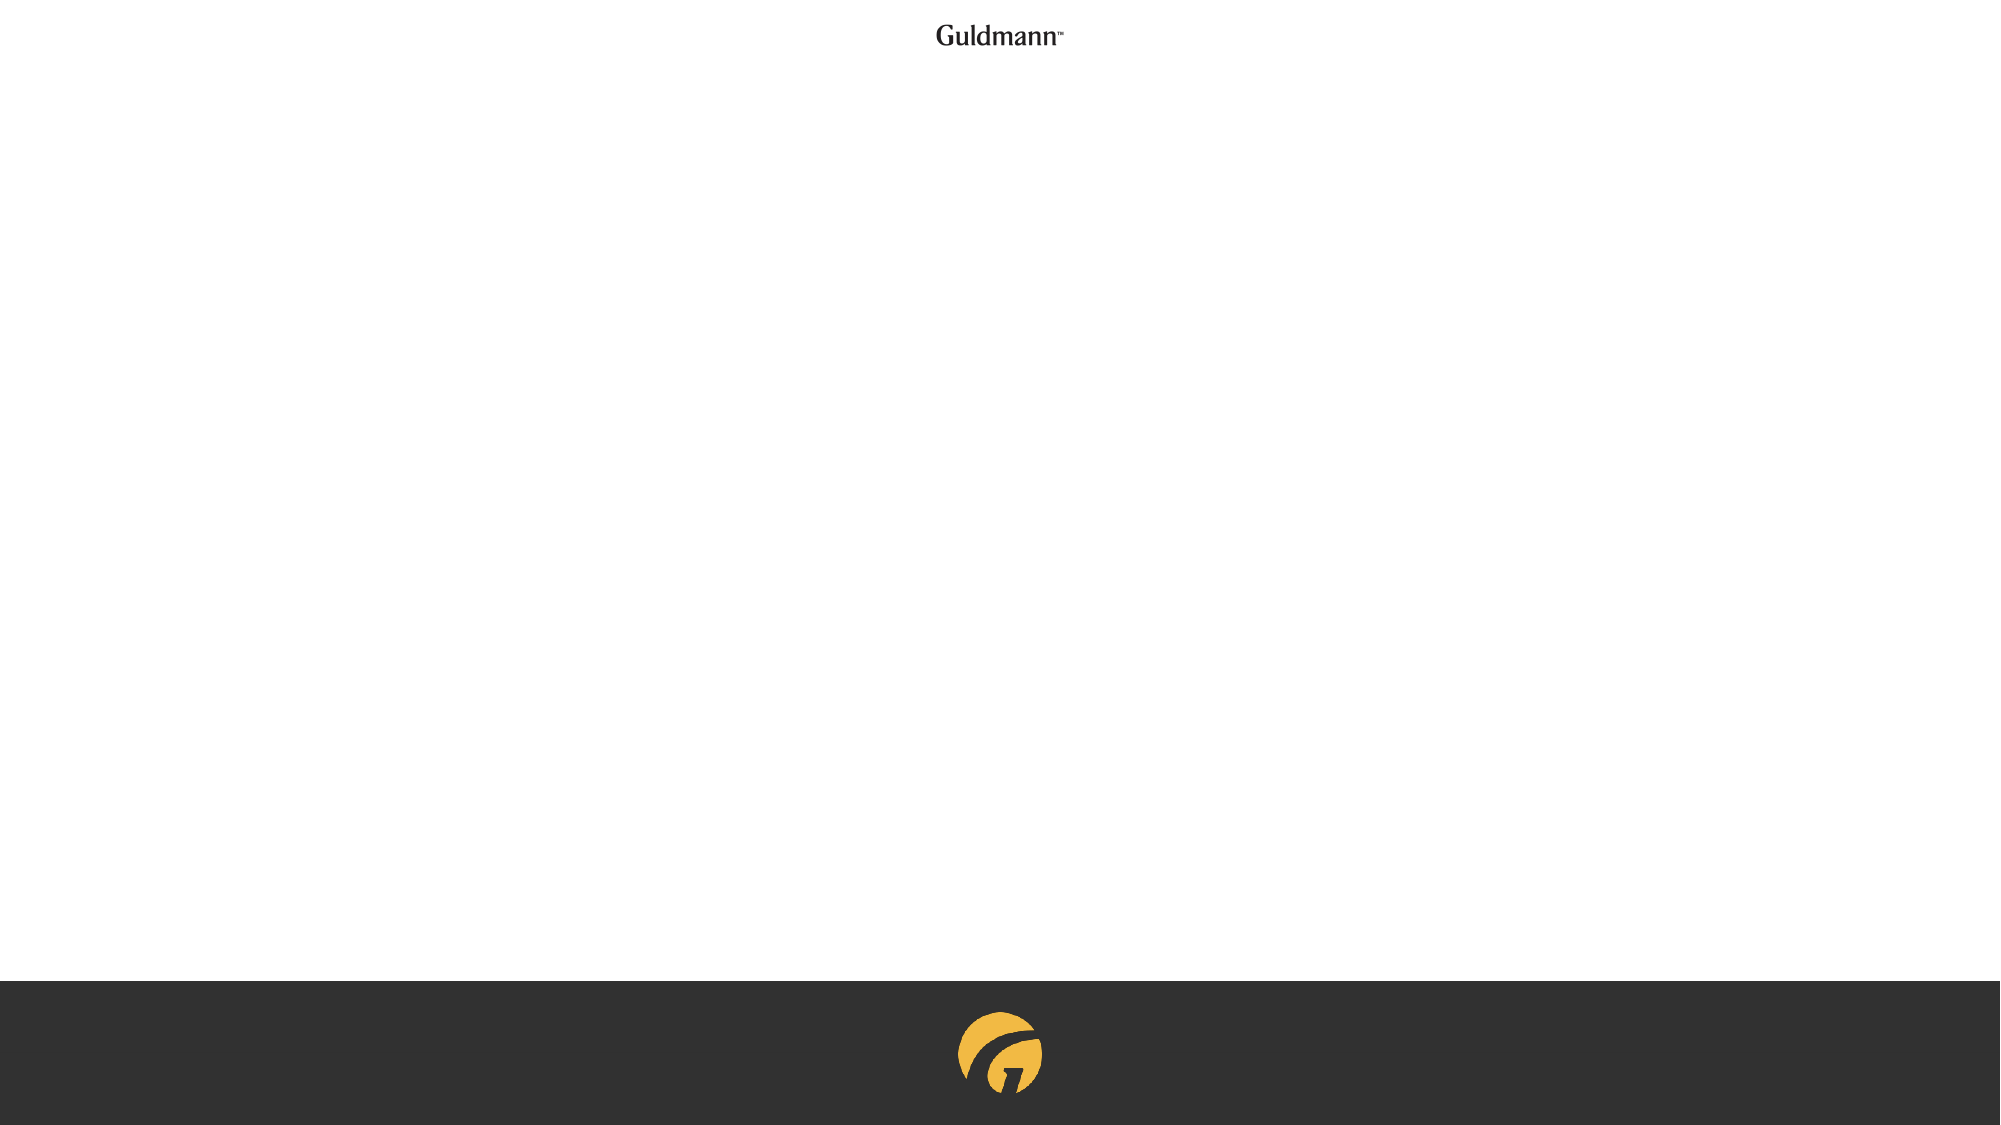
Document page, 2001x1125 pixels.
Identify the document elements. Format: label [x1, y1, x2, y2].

picture [929, 0, 1071, 71]
picture [0, 981, 2000, 1125]
